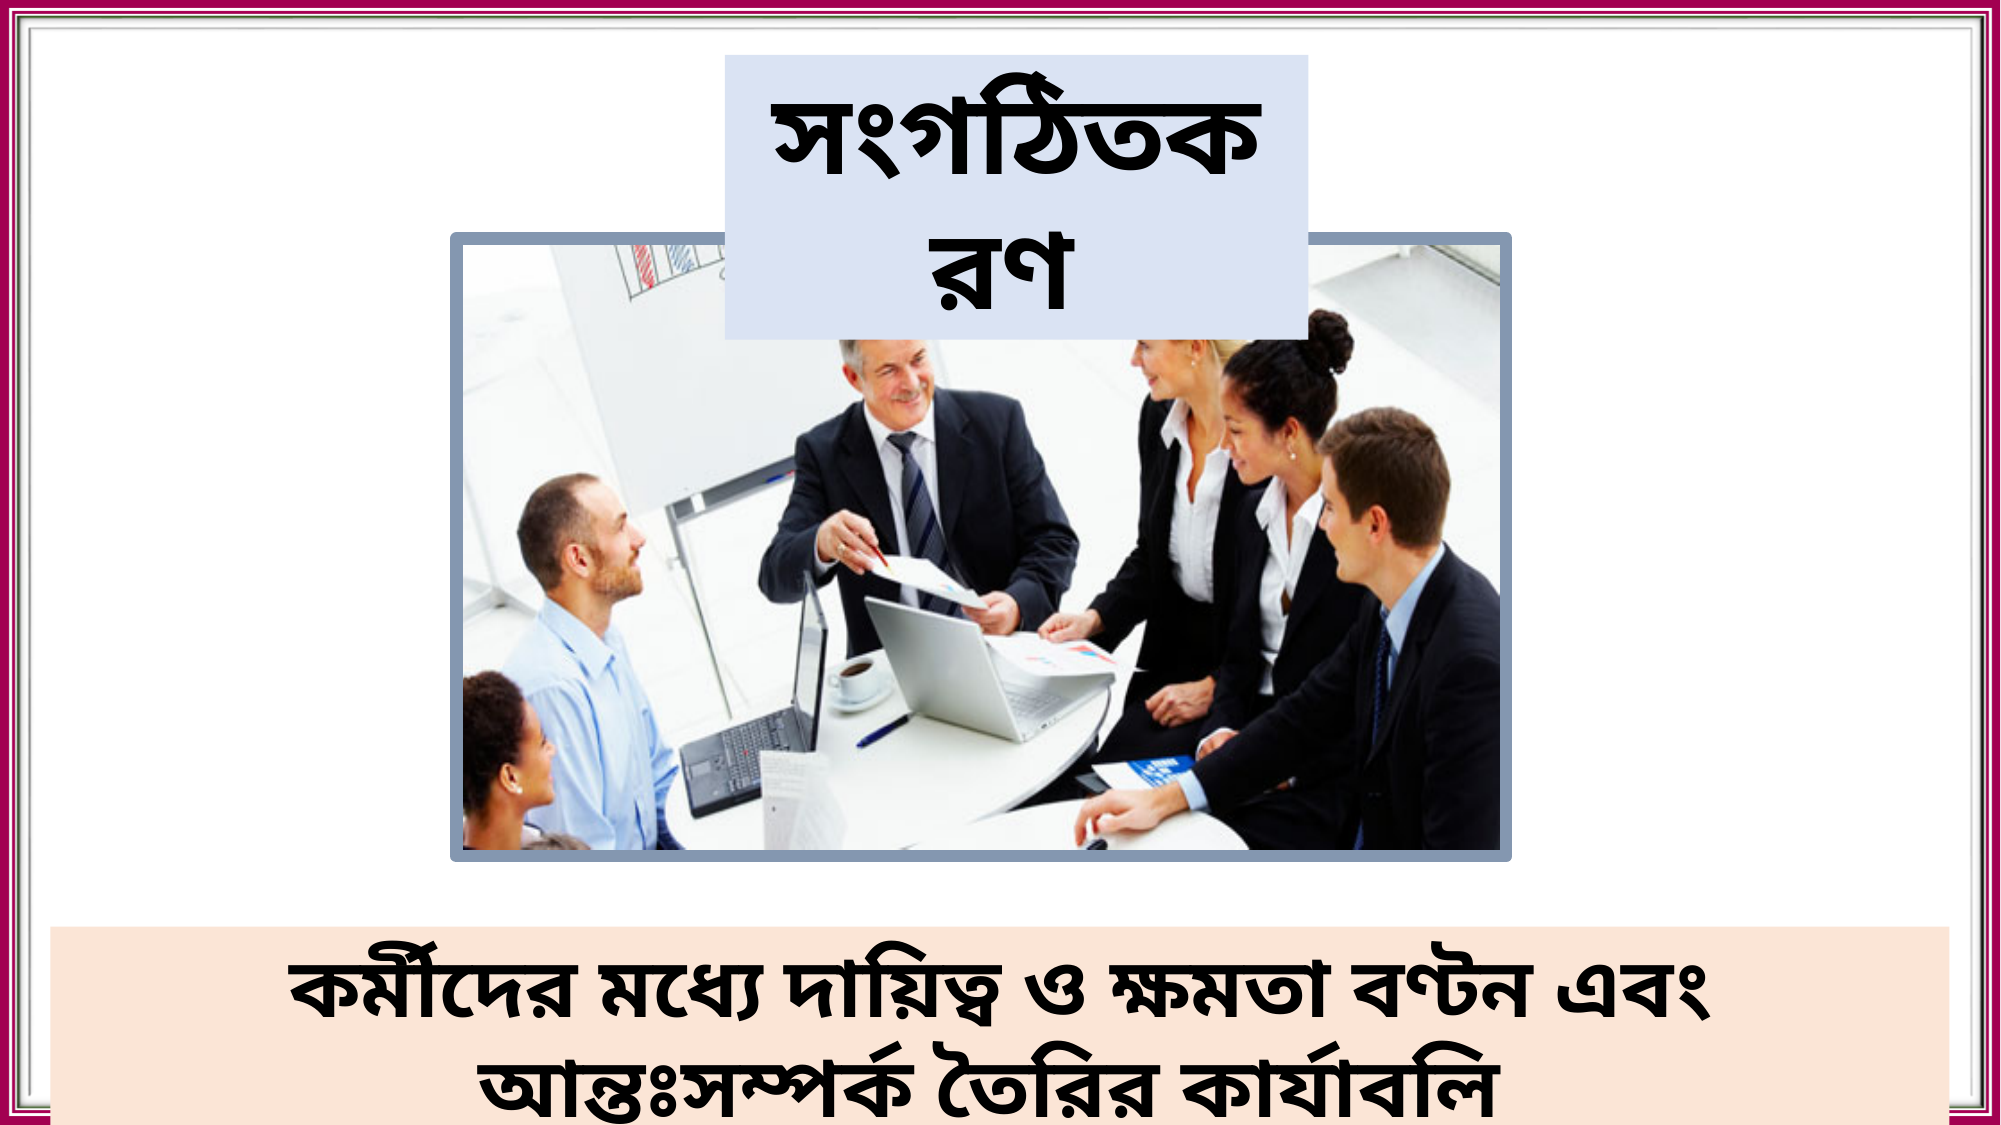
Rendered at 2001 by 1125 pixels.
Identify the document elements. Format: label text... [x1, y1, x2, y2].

text_box সংগঠিতকরণ [724, 54, 1309, 244]
footer Lm Ashab Uddin Ridoy [662, 1042, 1338, 1103]
picture [0, 0, 2001, 1125]
text_box কর্মীদের মধ্যে দায়িত্ব ও ক্ষমতা বণ্টন এবং আন্তঃসম্পর্ক তৈরির কার্যাবলি [50, 926, 1950, 1125]
